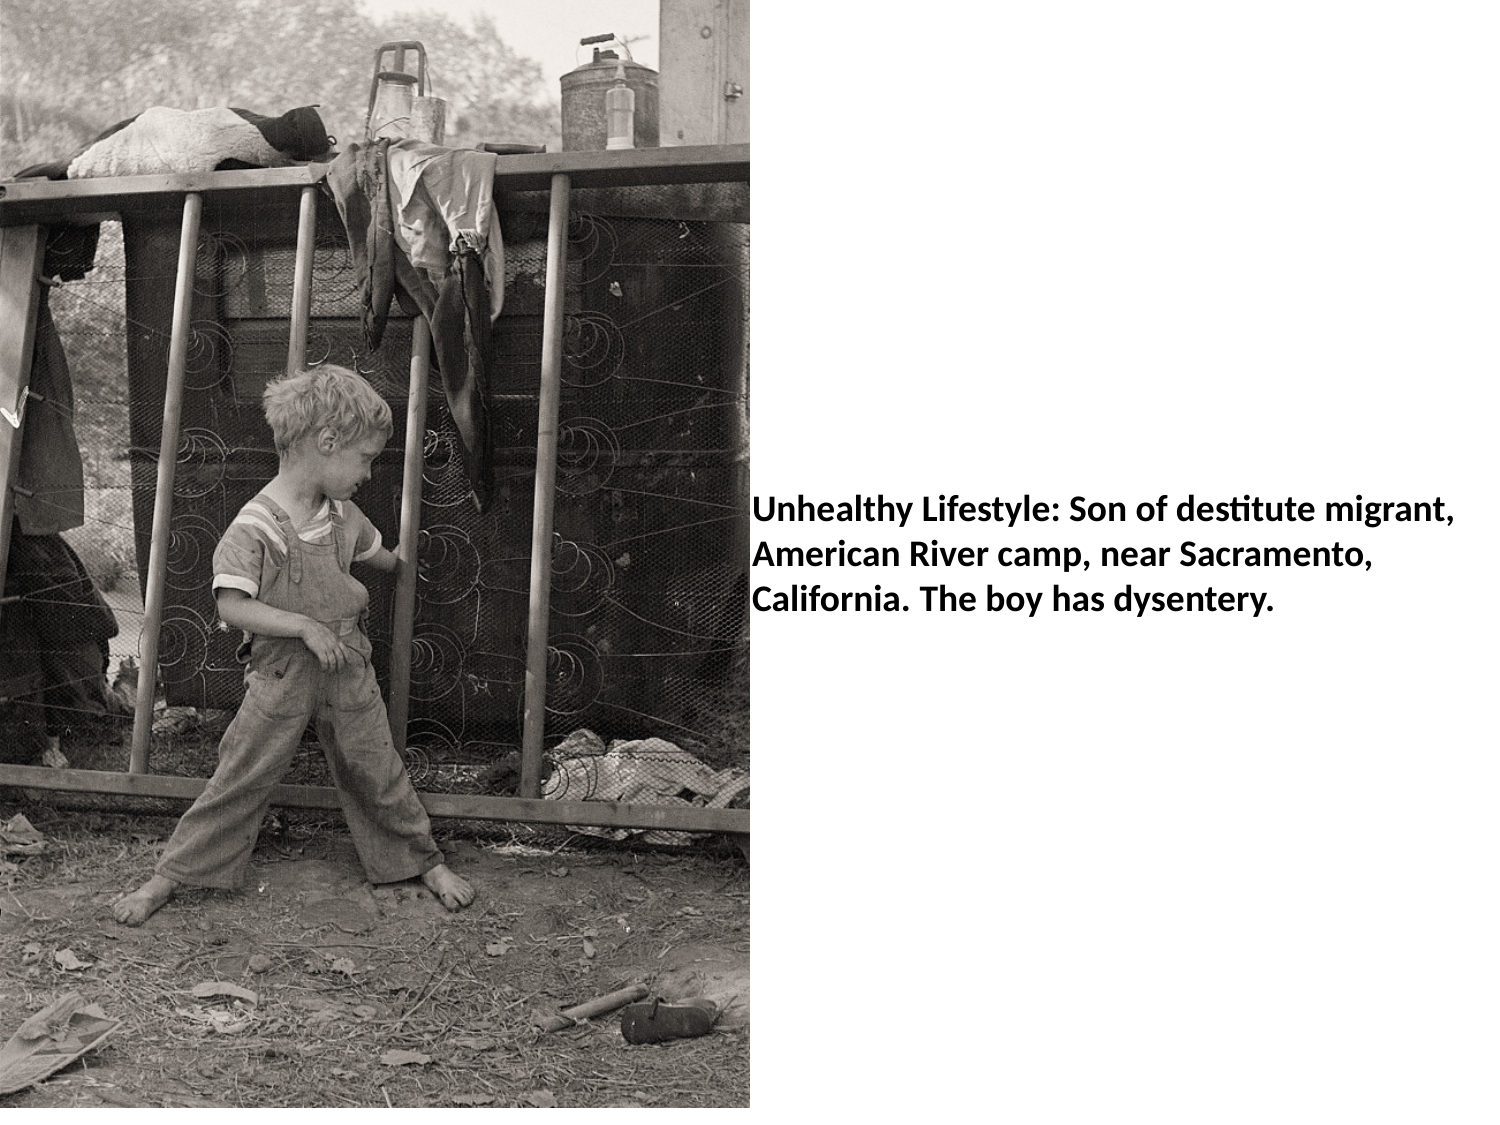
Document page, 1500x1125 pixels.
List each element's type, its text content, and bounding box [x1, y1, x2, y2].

picture [0, 0, 751, 1108]
text_box Unhealthy Lifestyle: Son of destitute migrant, American River camp, near Sacramento, California. The boy has dysentery. [754, 476, 1488, 626]
